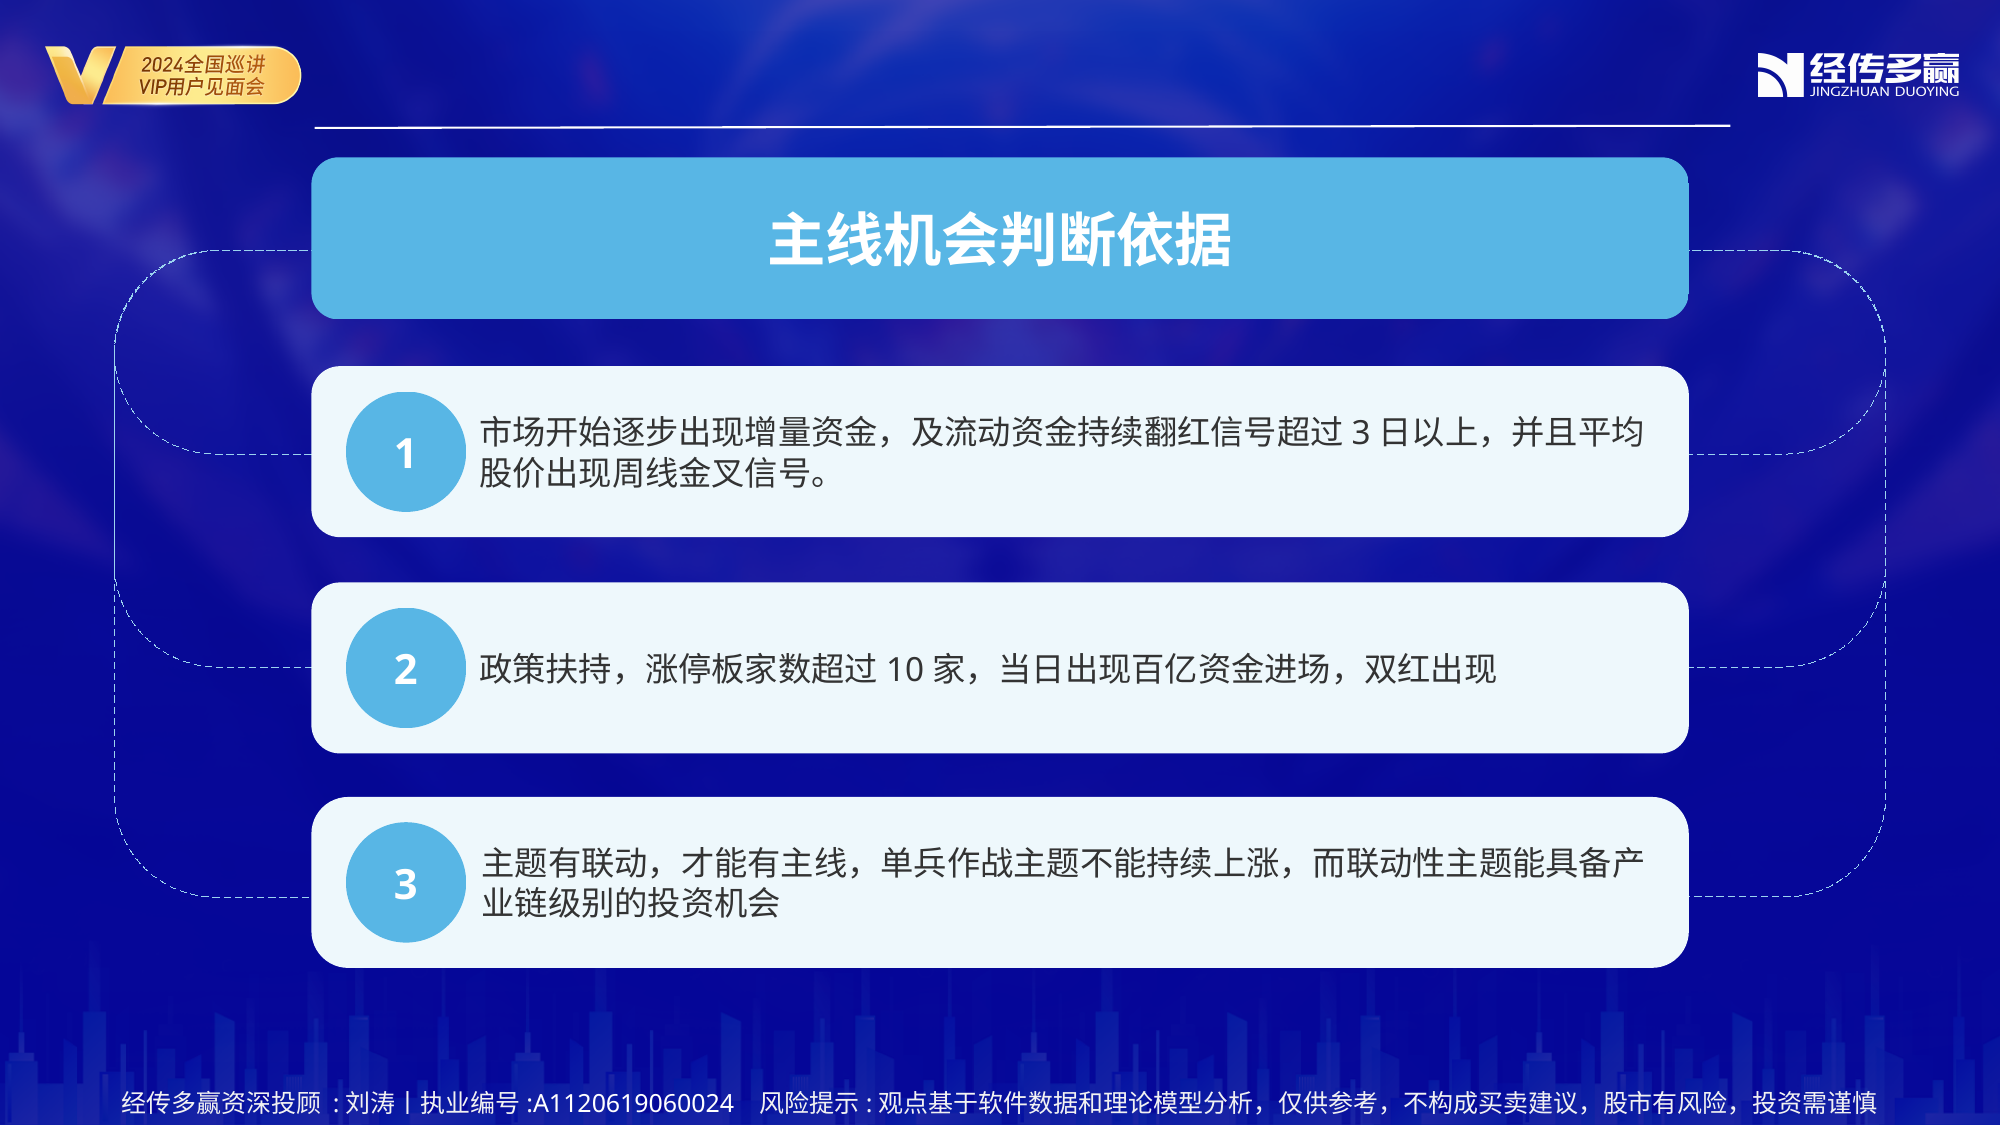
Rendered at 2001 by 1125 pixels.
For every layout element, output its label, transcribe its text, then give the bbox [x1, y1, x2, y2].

text_box 主题有联动，才能有主线，单兵作战主题不能持续上涨，而联动性主题能具备产业链级别的投资机会 [310, 795, 1690, 969]
text_box 经传多赢资深投顾 :刘涛丨执业编号:A1120619060024 风险提示:观点基于软件数据和理论模型分析，仅供参考，不构成买卖建议，股市有风险，投资需谨慎 [102, 1079, 1898, 1125]
text_box [114, 250, 1886, 898]
text_box 2 [344, 606, 468, 730]
picture [0, 0, 2000, 1125]
text_box 1 [344, 390, 468, 513]
text_box 主线机会判断依据 [310, 156, 1690, 321]
text_box 市场开始逐步出现增量资金，及流动资金持续翻红信号超过3日以上，并且平均股价出现周线金叉信号。 [310, 365, 1690, 539]
text_box 政策扶持，涨停板家数超过10家，当日出现百亿资金进场，双红出现 [310, 581, 1690, 755]
text_box 3 [344, 821, 468, 944]
